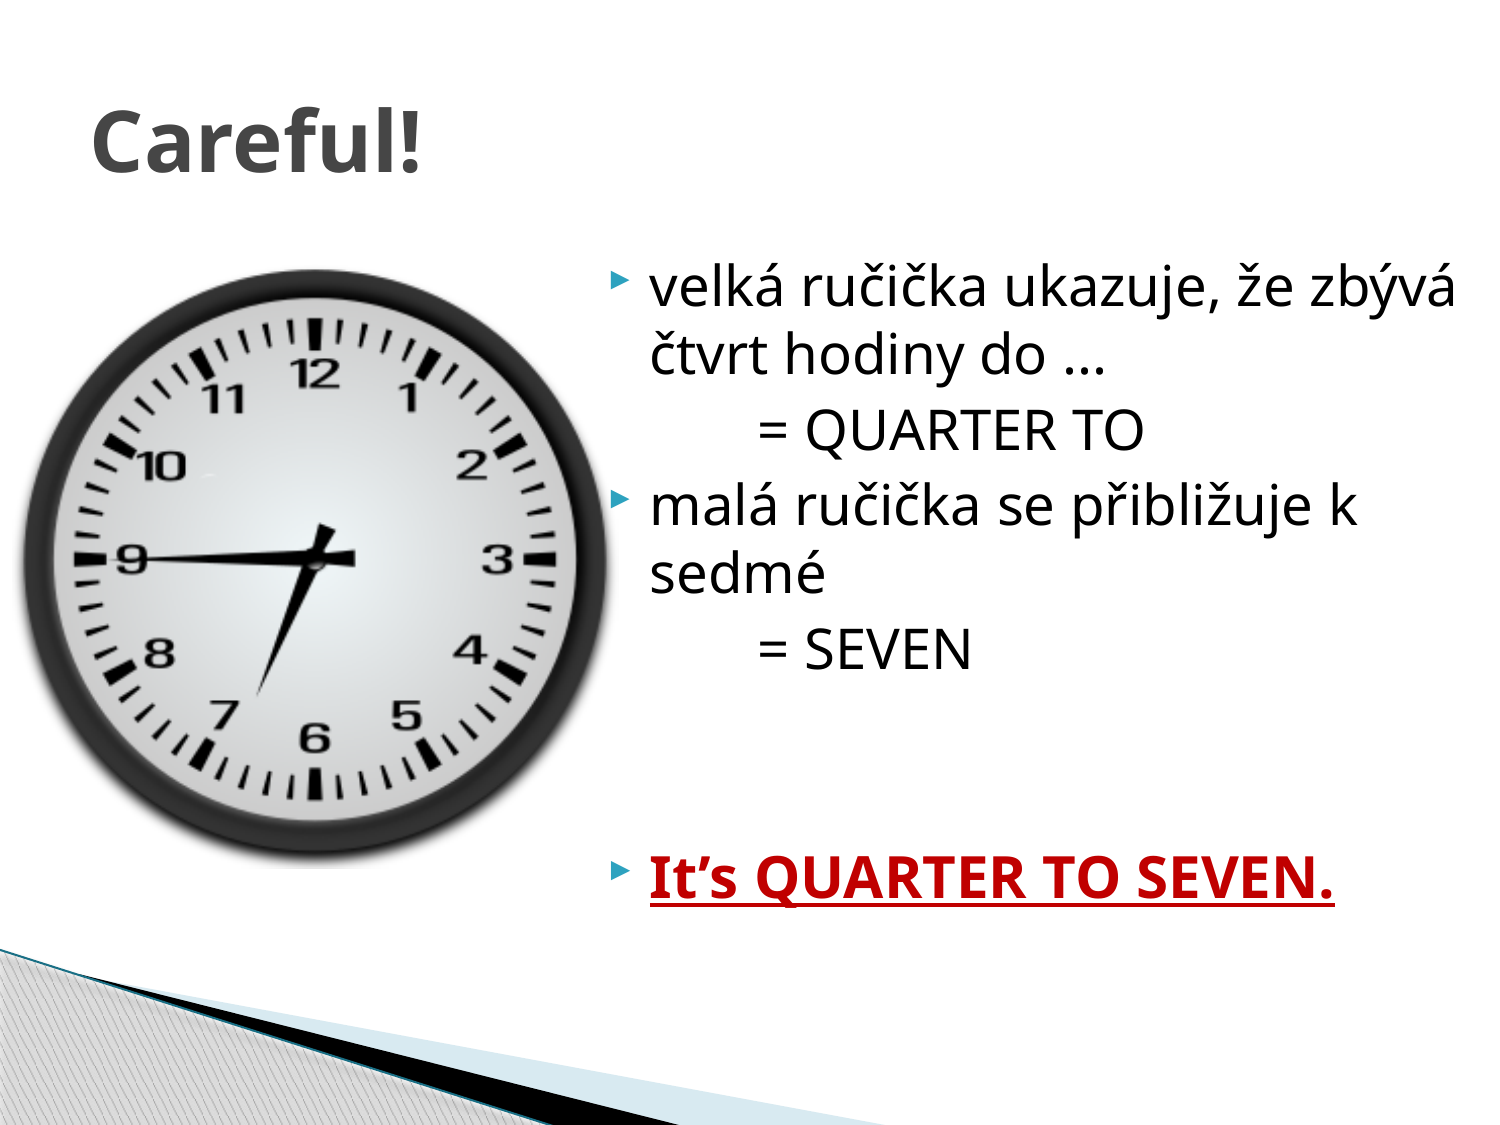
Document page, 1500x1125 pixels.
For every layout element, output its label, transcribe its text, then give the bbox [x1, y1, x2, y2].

picture [12, 262, 619, 869]
title Careful! [75, 45, 1425, 233]
list velká ručička ukazuje, že zbývá čtvrt hodiny do ... = QUARTER TO malá ručička se přibližuje k sedmé = SEVEN It’s QUARTER TO SEVEN. [575, 243, 1475, 986]
